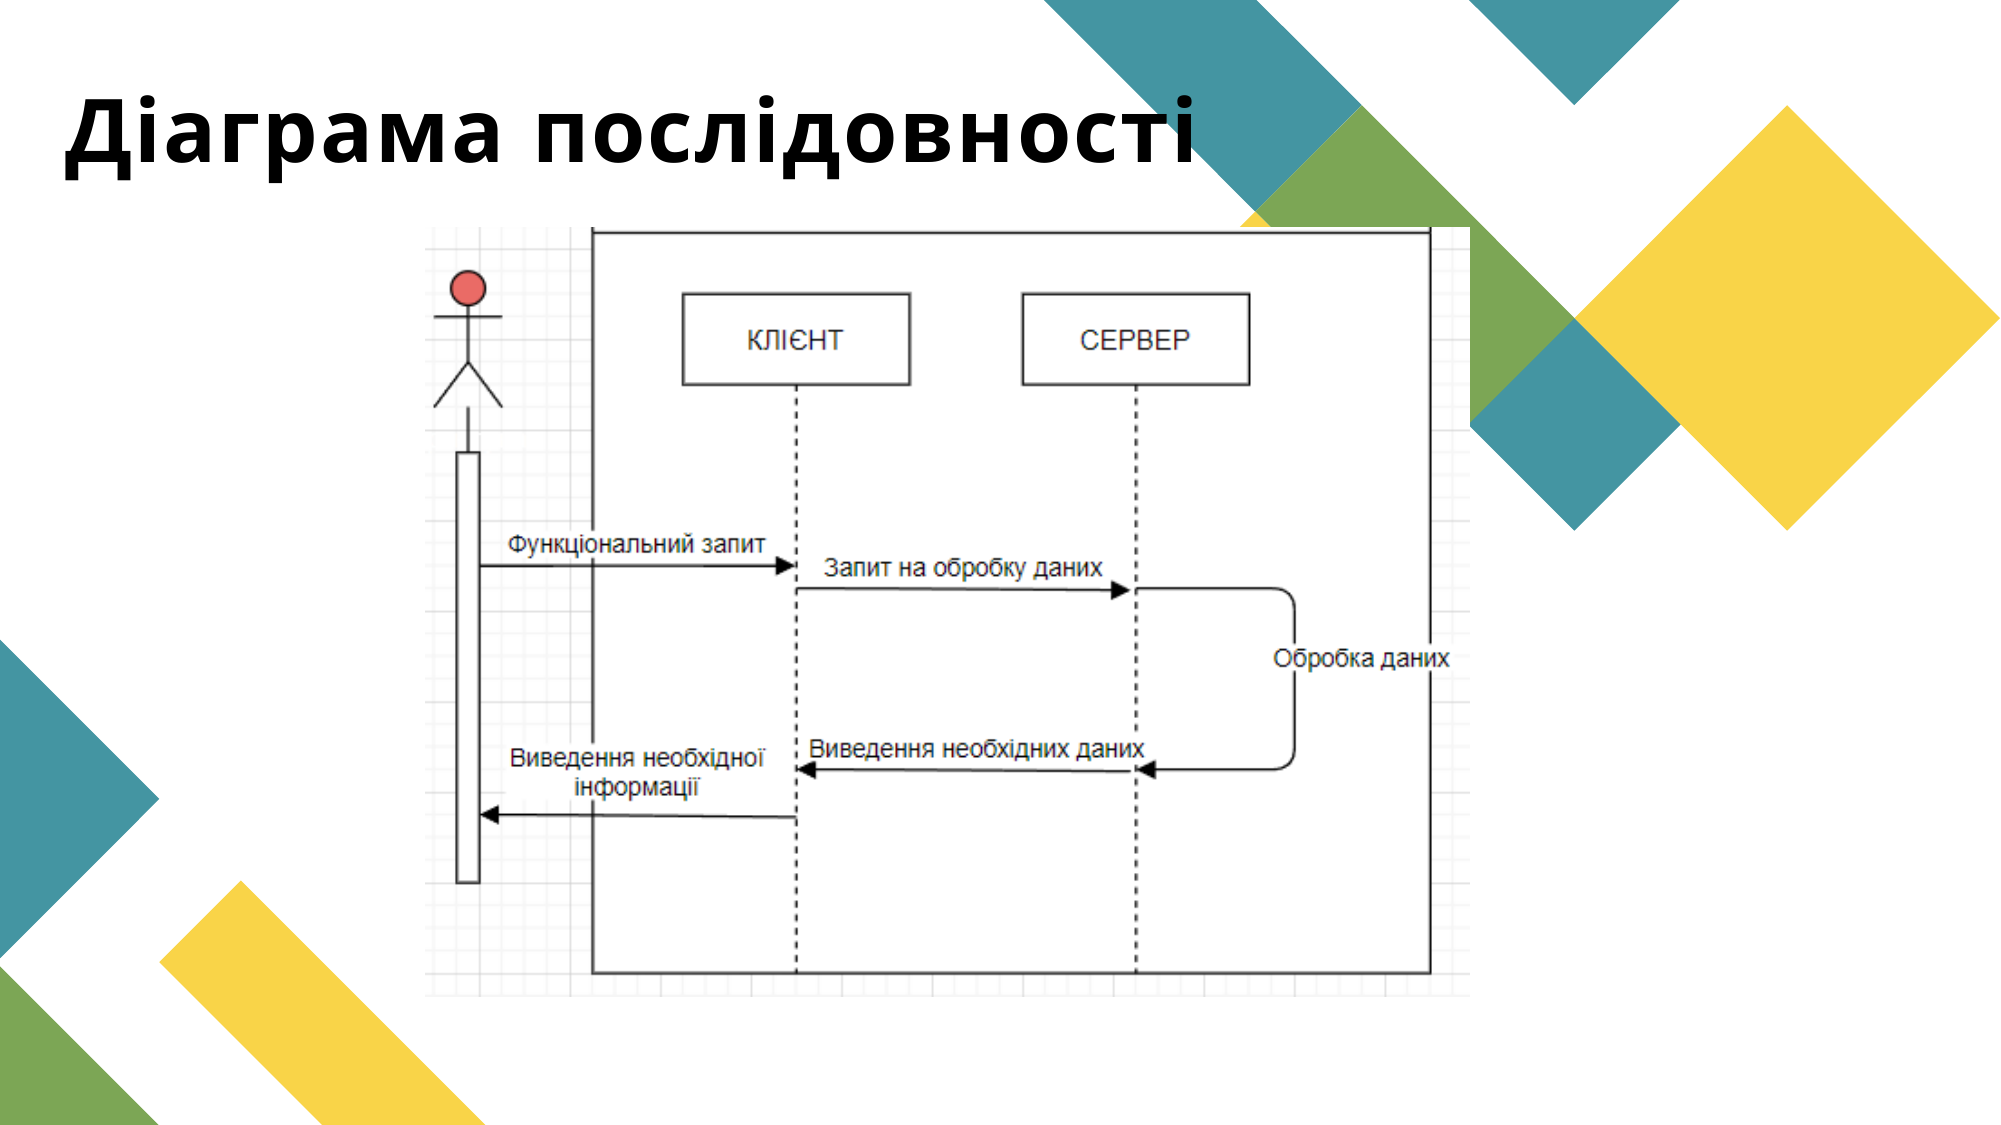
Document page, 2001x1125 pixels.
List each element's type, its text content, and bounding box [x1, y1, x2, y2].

title Діаграма послідовності [64, 81, 1202, 182]
picture [424, 227, 1470, 997]
